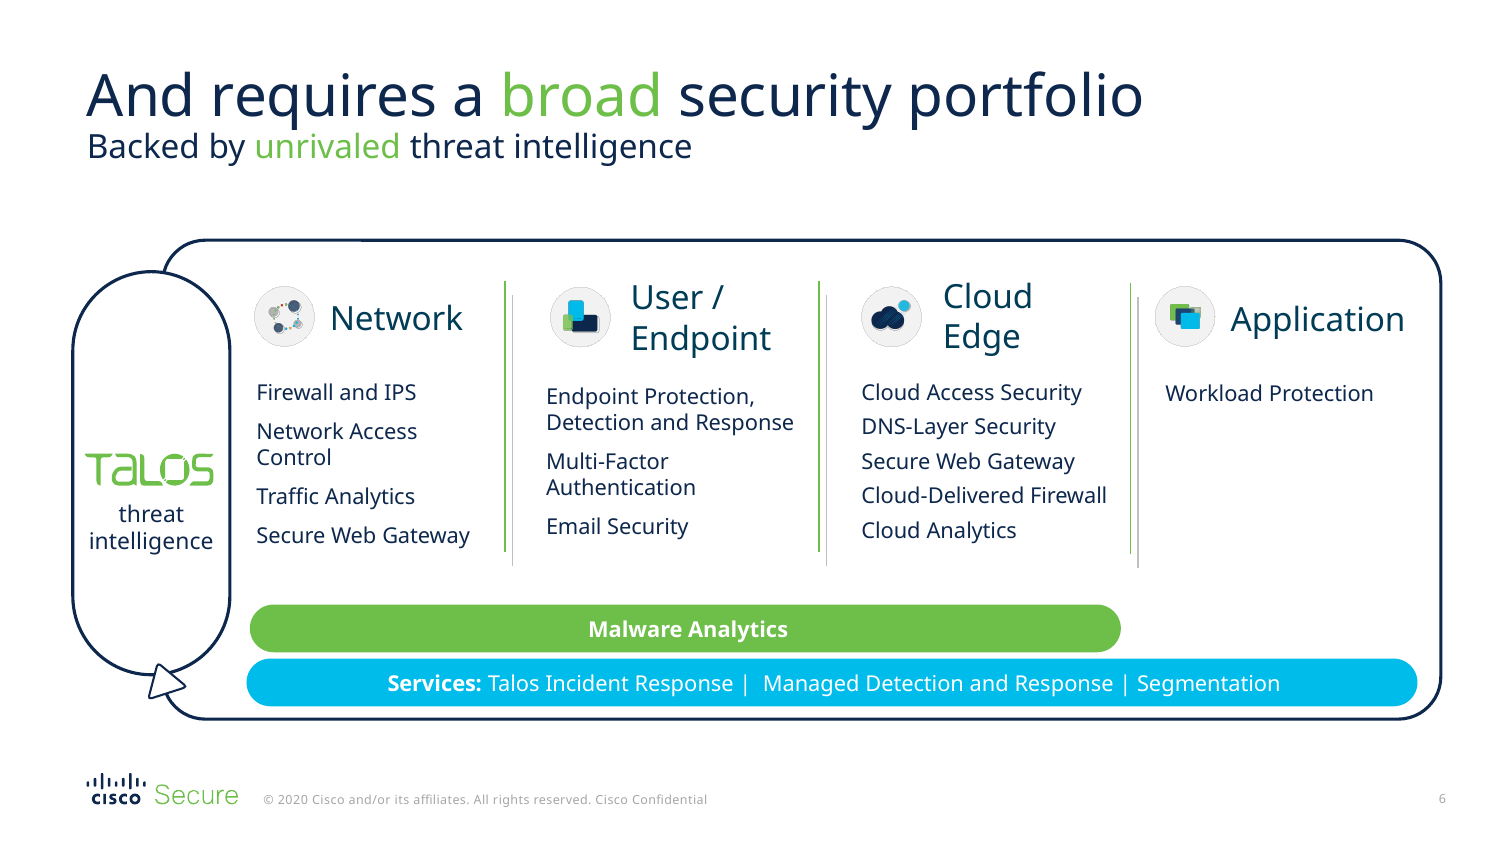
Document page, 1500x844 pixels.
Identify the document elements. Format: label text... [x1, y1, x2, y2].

text_box [149, 664, 186, 699]
text_box Cloud Access Security DNS-Layer Security Secure Web Gateway Cloud-Delivered Firewall Cloud Analytics [861, 378, 1121, 543]
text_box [550, 286, 806, 348]
text_box [162, 238, 1443, 722]
title And requires a broad security portfolio Backed by unrivaled threat intelligence [71, 55, 1441, 176]
text_box Endpoint Protection, Detection and Response Multi-Factor Authentication Email Security [546, 382, 806, 539]
text_box Malware Analytics [249, 604, 1121, 653]
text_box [861, 286, 1122, 348]
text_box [254, 286, 492, 347]
text_box Workload Protection [1165, 379, 1425, 406]
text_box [991, 421, 1277, 430]
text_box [366, 419, 652, 428]
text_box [680, 419, 966, 428]
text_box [1154, 286, 1416, 347]
text_box [70, 269, 232, 677]
text_box threat intelligence [72, 491, 231, 562]
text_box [84, 453, 214, 486]
text_box Firewall and IPS Network Access Control Traffic Analytics Secure Web Gateway [256, 378, 479, 548]
text_box Services: Talos Incident Response | Managed Detection and Response | Segmentation [246, 658, 1418, 707]
